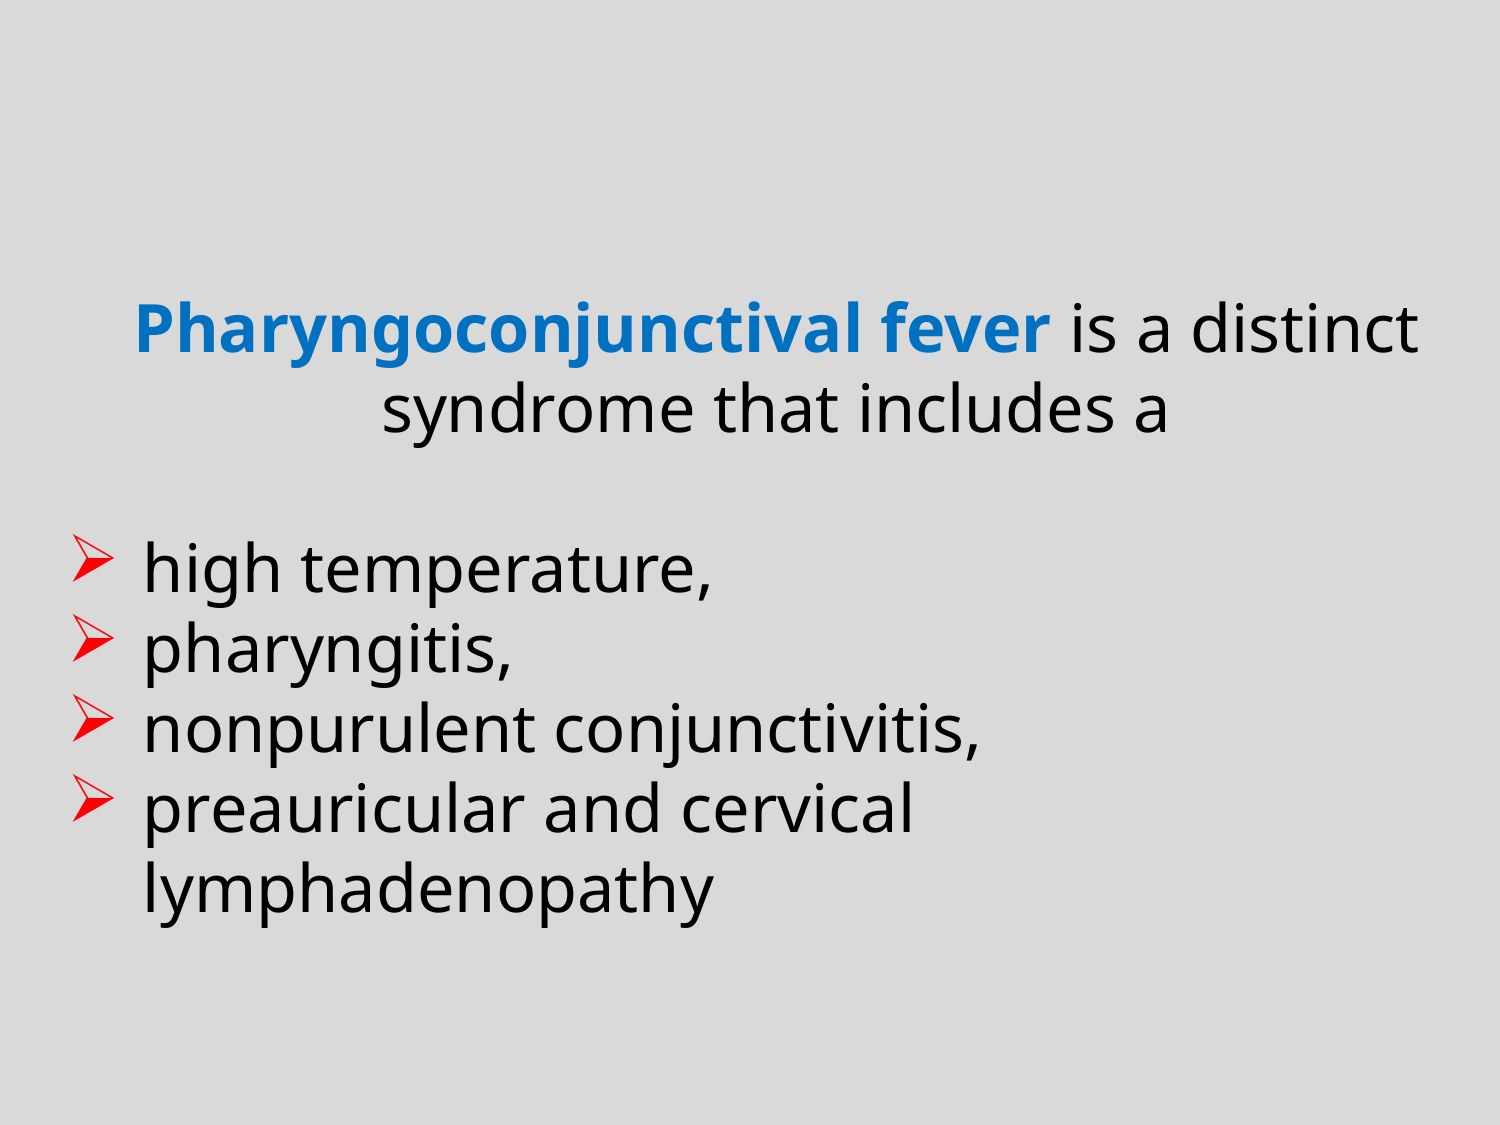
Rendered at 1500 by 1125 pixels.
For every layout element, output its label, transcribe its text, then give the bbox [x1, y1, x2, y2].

text_box Pharyngoconjunctival fever is a distinct syndrome that includes a high temperature, pharyngitis, nonpurulent conjunctivitis, preauricular and cervical lymphadenopathy [53, 278, 1500, 934]
